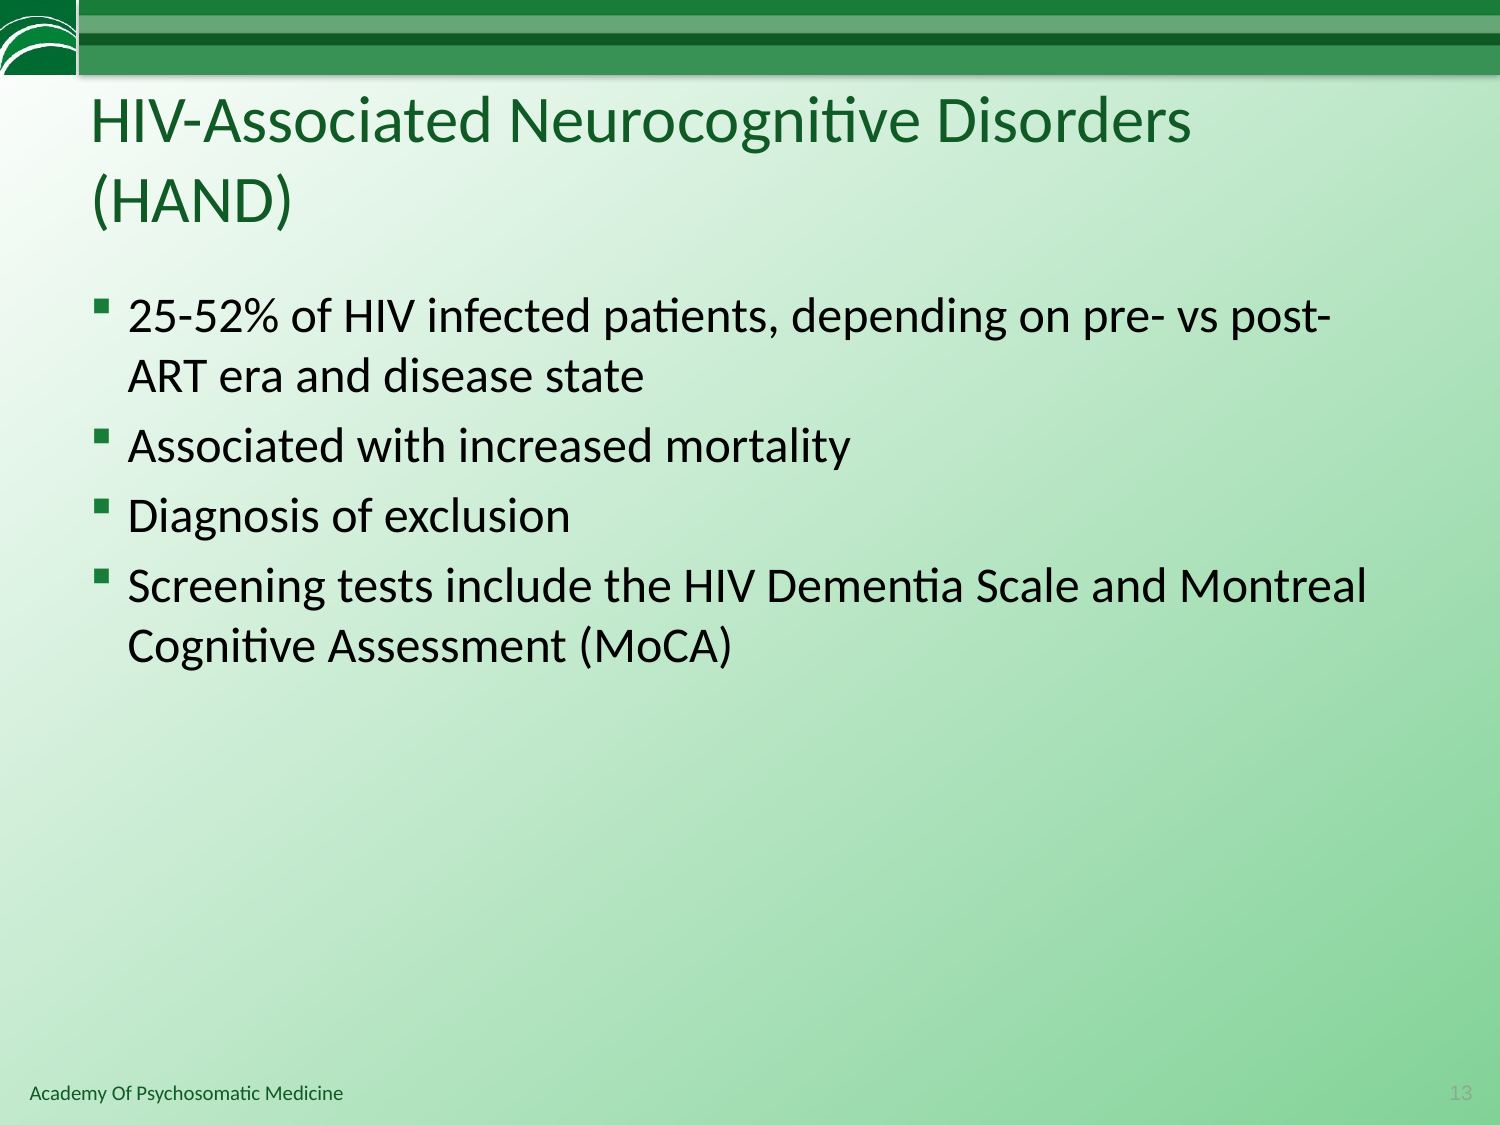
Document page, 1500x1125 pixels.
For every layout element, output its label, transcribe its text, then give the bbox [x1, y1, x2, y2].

slide_number 13 [1427, 1062, 1488, 1122]
title HIV-Associated Neurocognitive Disorders (HAND) [75, 62, 1425, 250]
picture [0, 0, 76, 75]
list 25-52% of HIV infected patients, depending on pre- vs post-ART era and disease state Associated with increased mortality Diagnosis of exclusion Screening tests include the HIV Dementia Scale and Montreal Cognitive Assessment (MoCA) [75, 275, 1425, 988]
